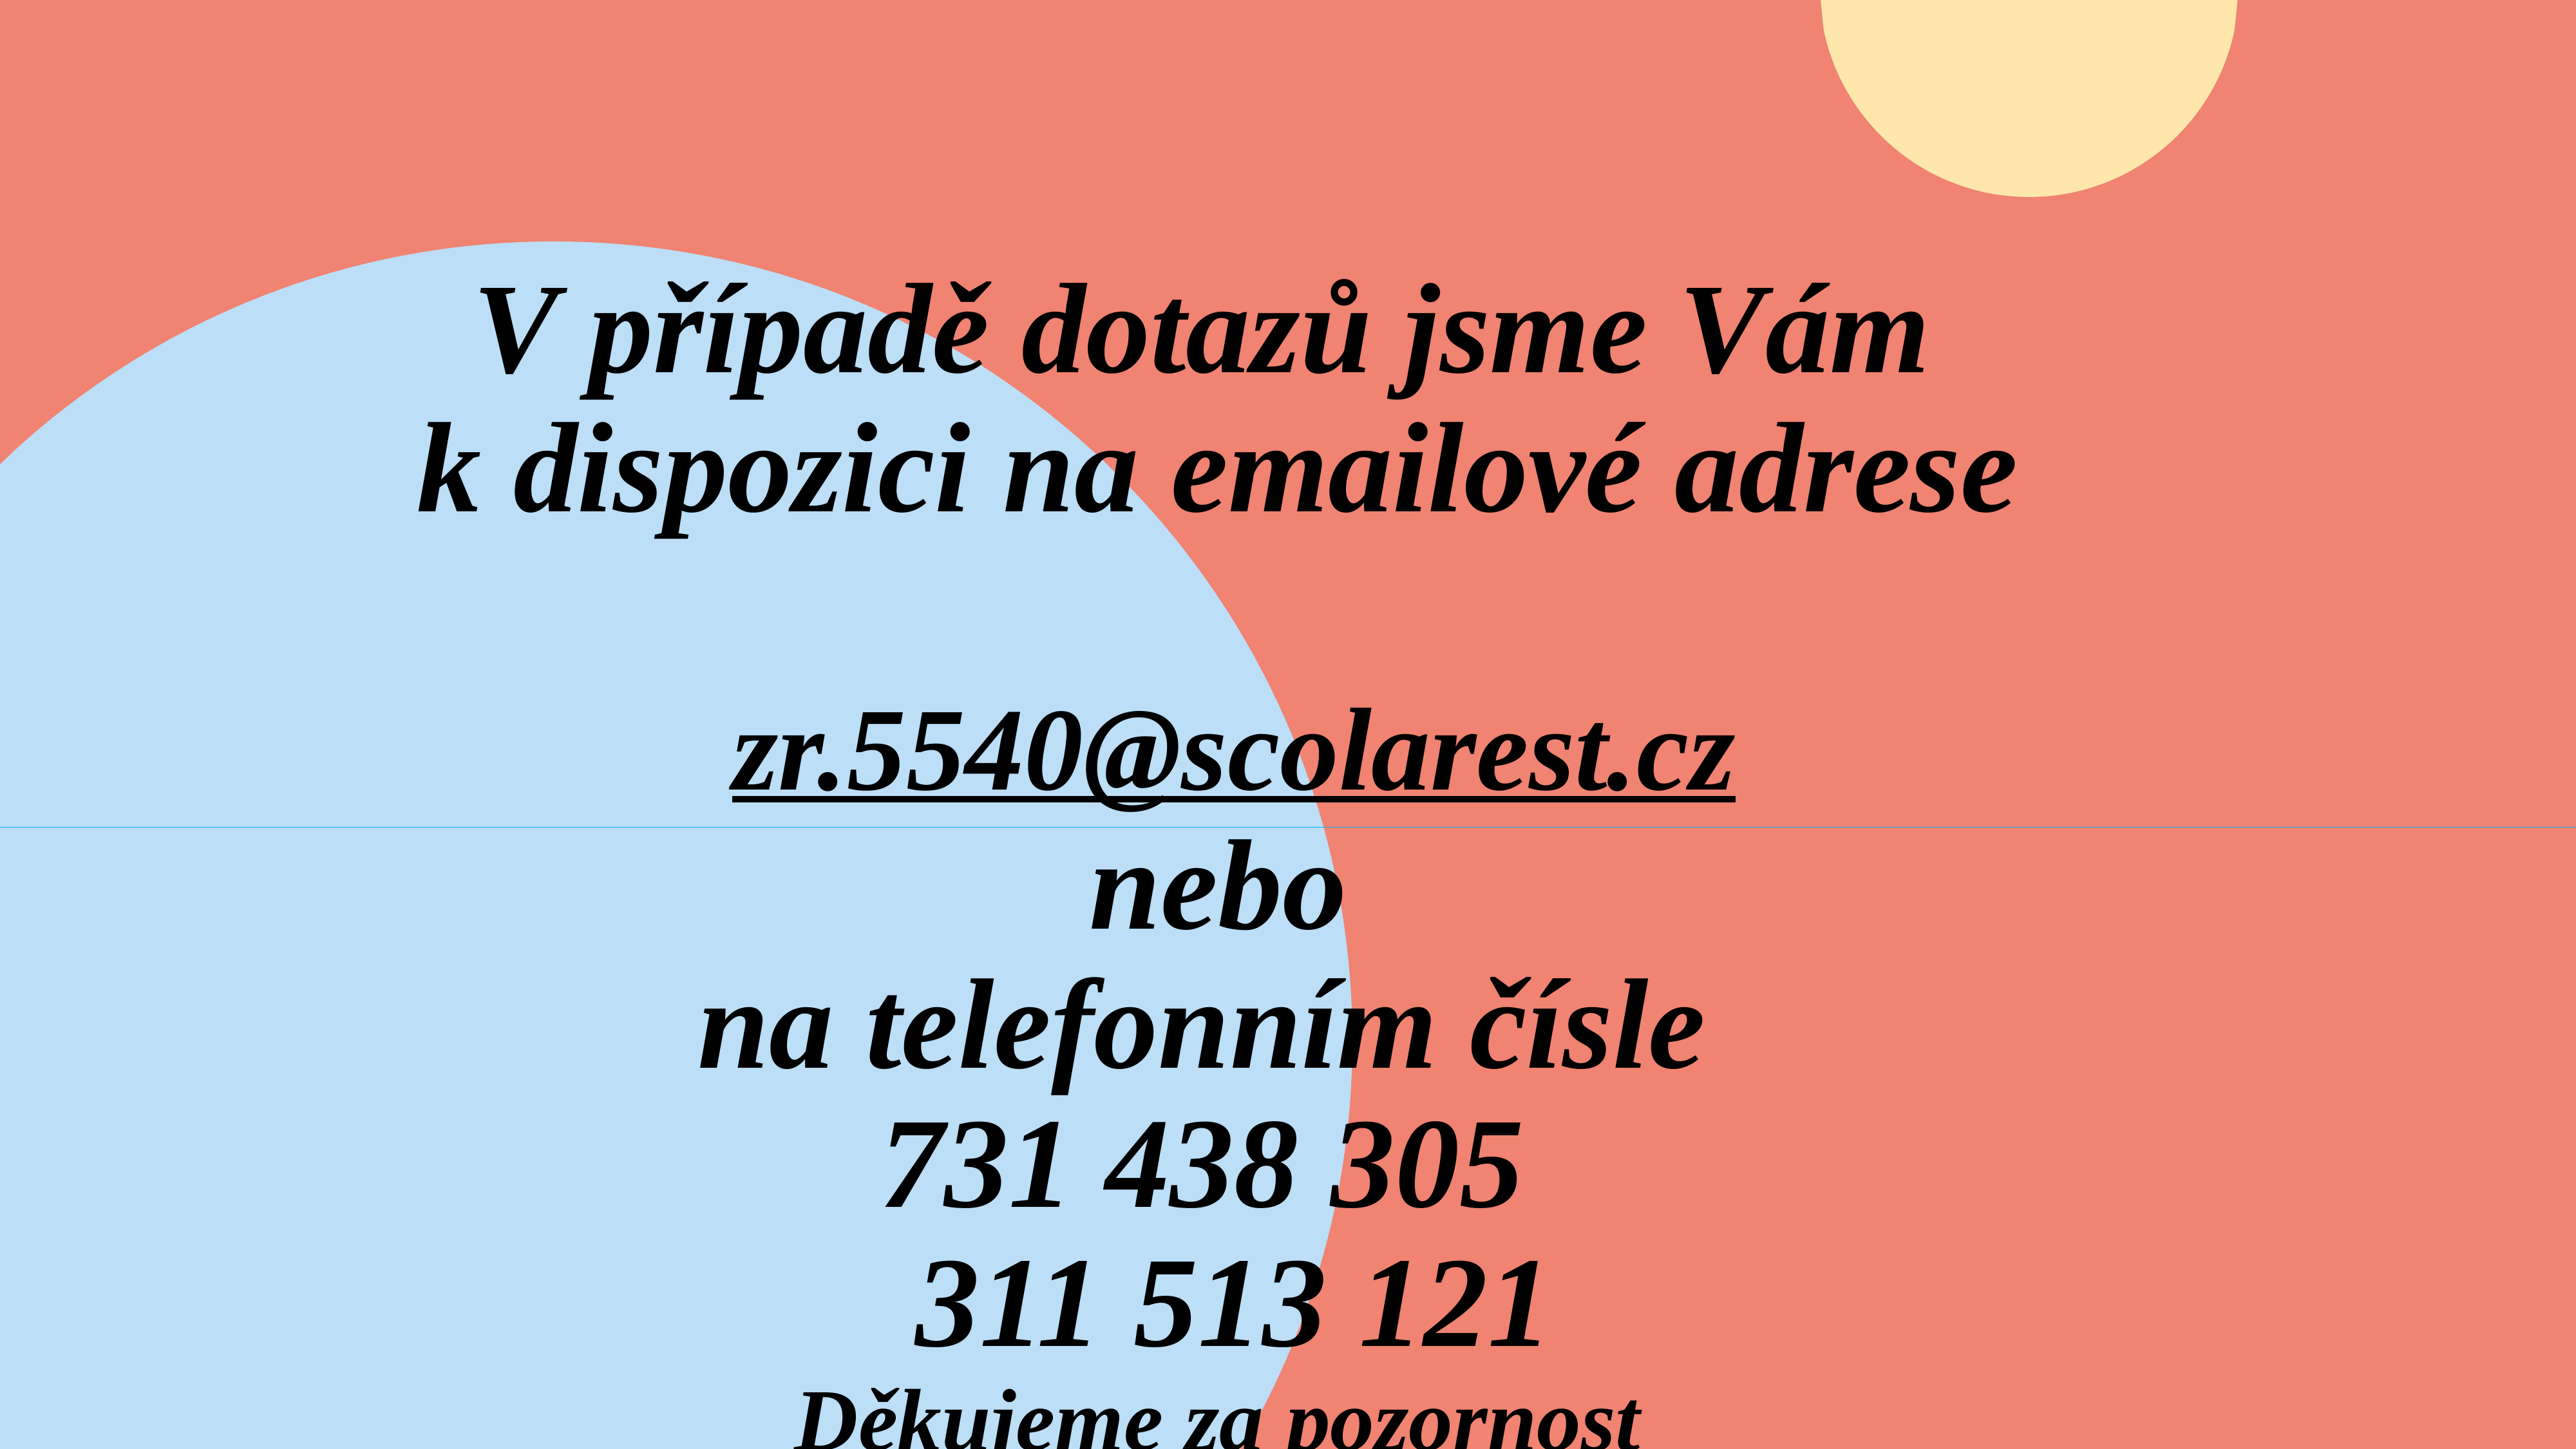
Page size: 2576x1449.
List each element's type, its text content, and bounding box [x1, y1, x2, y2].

title V případě dotazů jsme Vám k dispozici na emailové adrese zr.5540@scolarest.cz nebo na telefonním čísle 731 438 305 311 513 121 Děkujeme za pozornost [183, 146, 2253, 1303]
